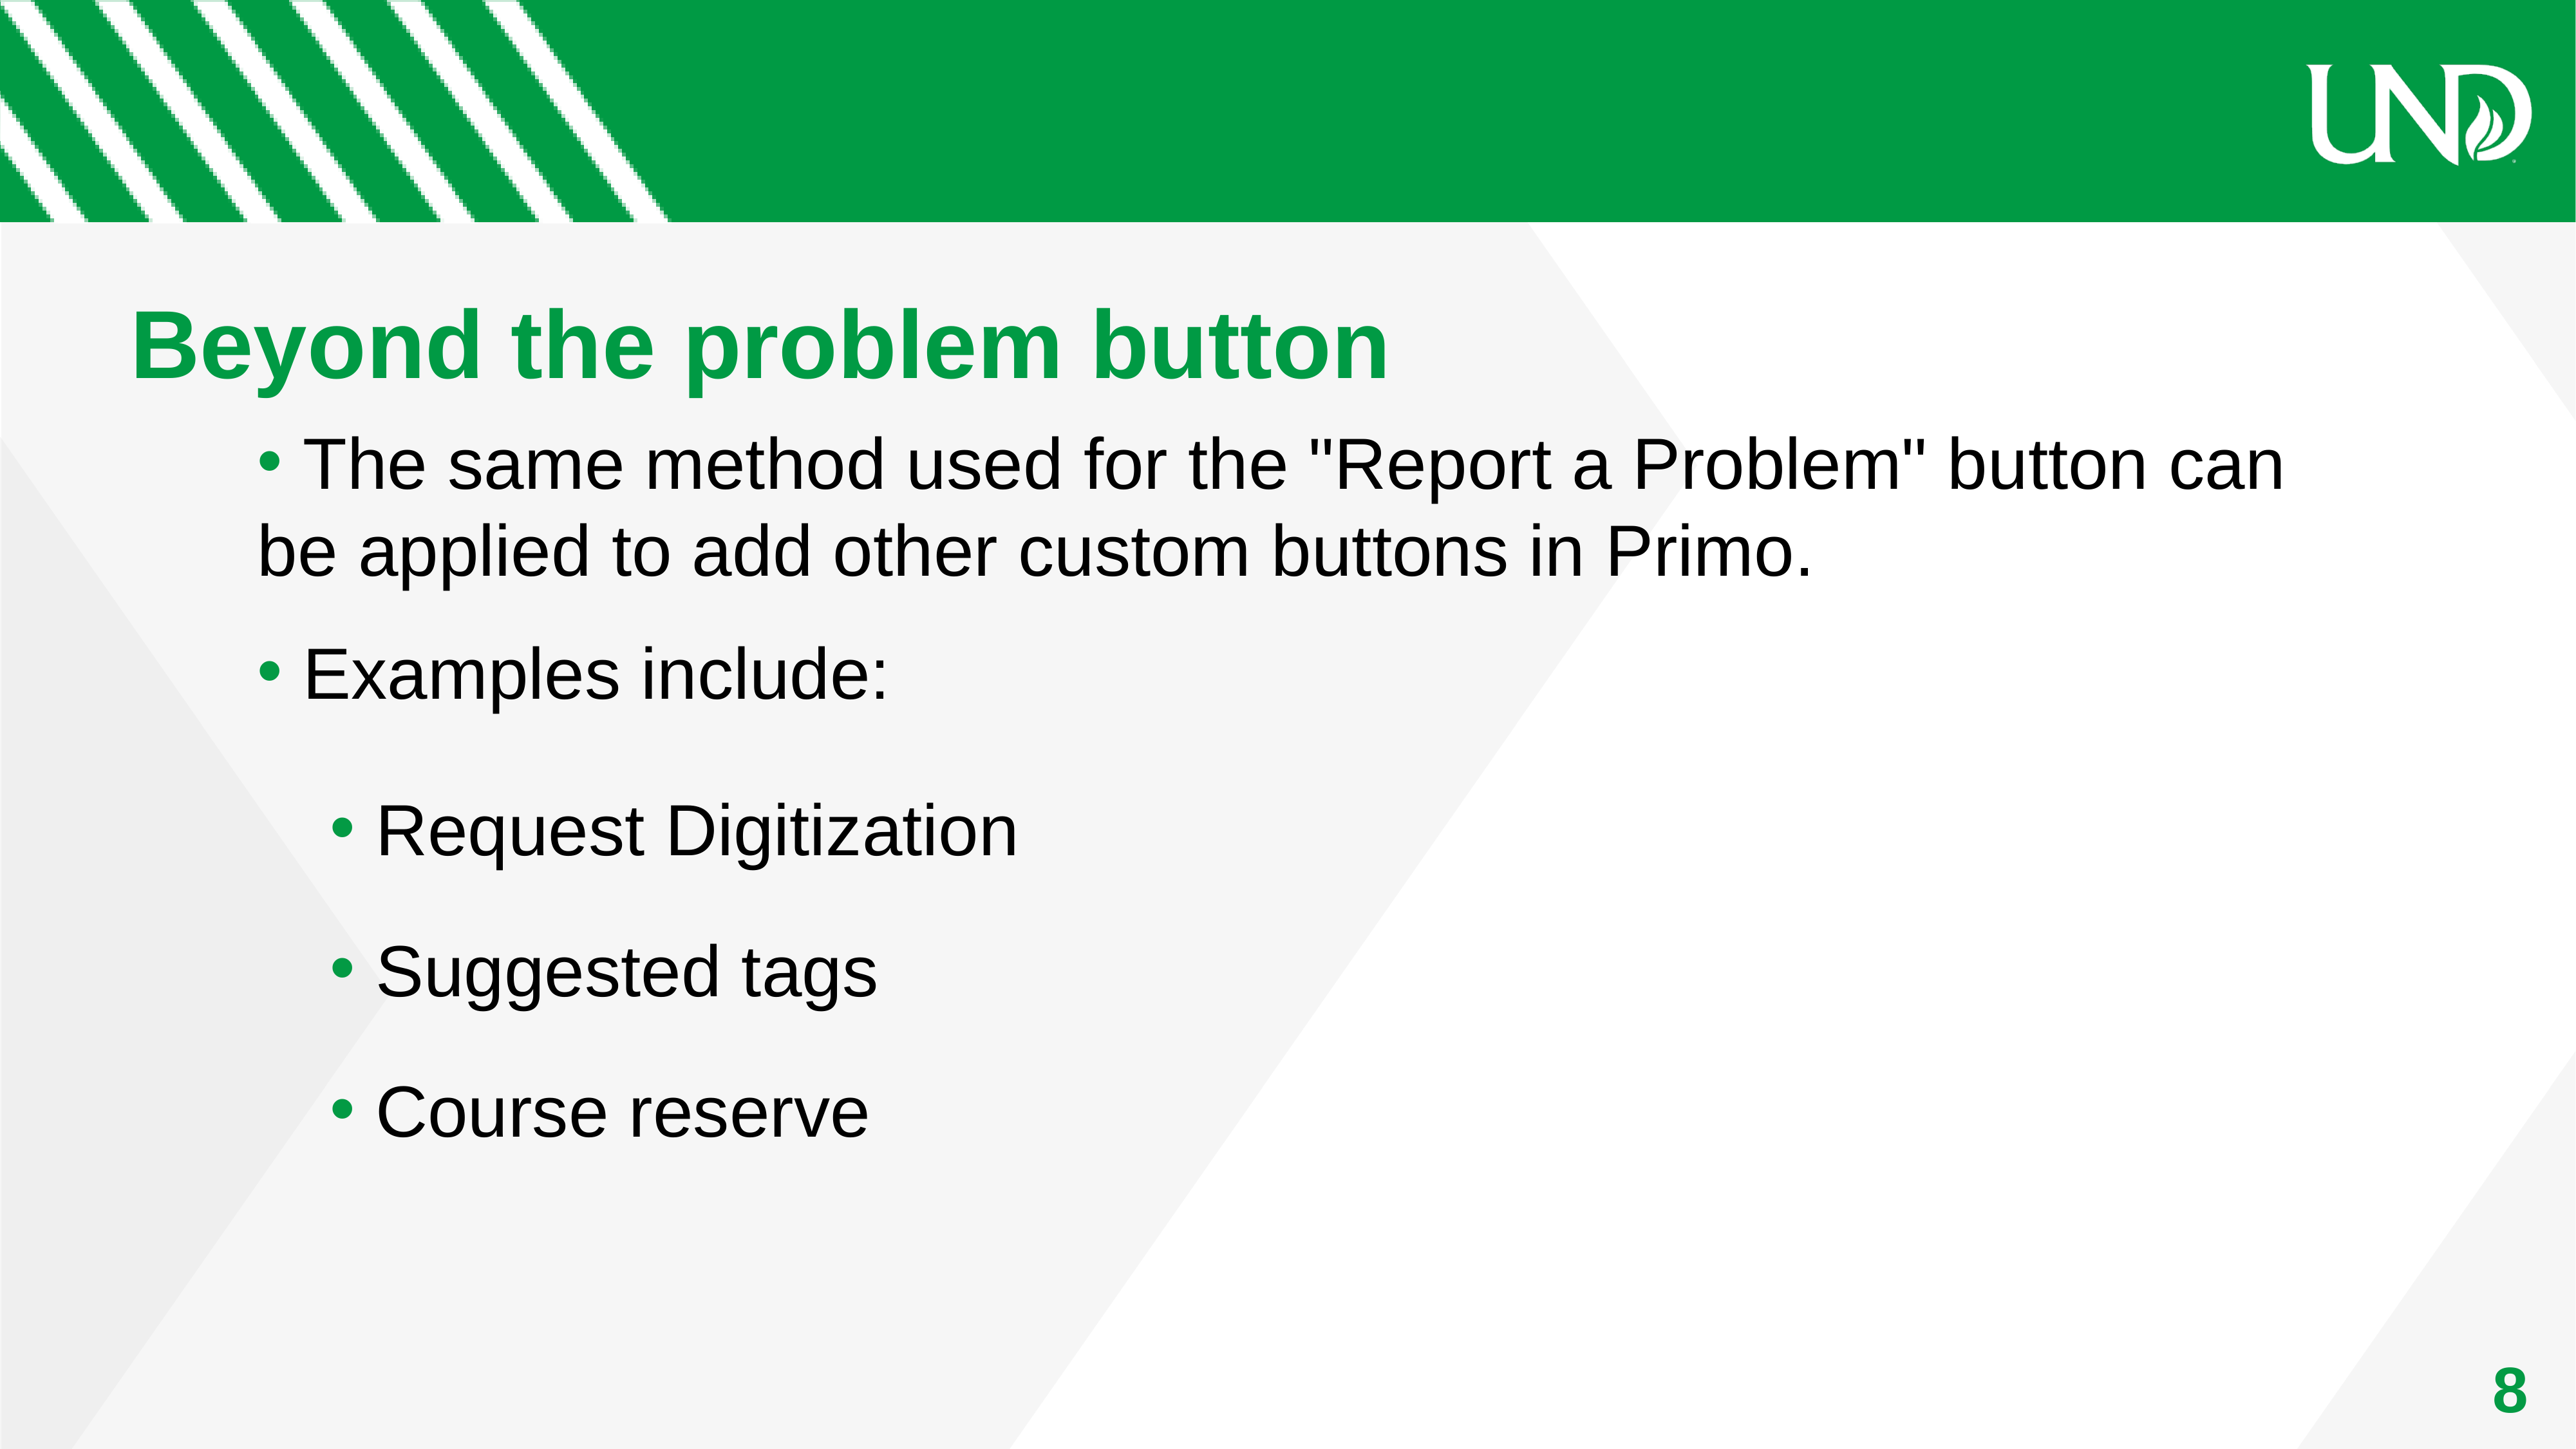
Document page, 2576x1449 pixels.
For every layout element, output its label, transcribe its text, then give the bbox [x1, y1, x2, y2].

text_box 8 [2445, 1324, 2576, 1449]
picture [0, 222, 2576, 1449]
list The same method used for the "Report a Problem" button can be applied to add other custom buttons in Primo. Examples include: Request Digitization Suggested tags Course reserve [258, 417, 2318, 1352]
title Beyond the problem button [130, 289, 2320, 415]
picture [2283, 57, 2554, 174]
